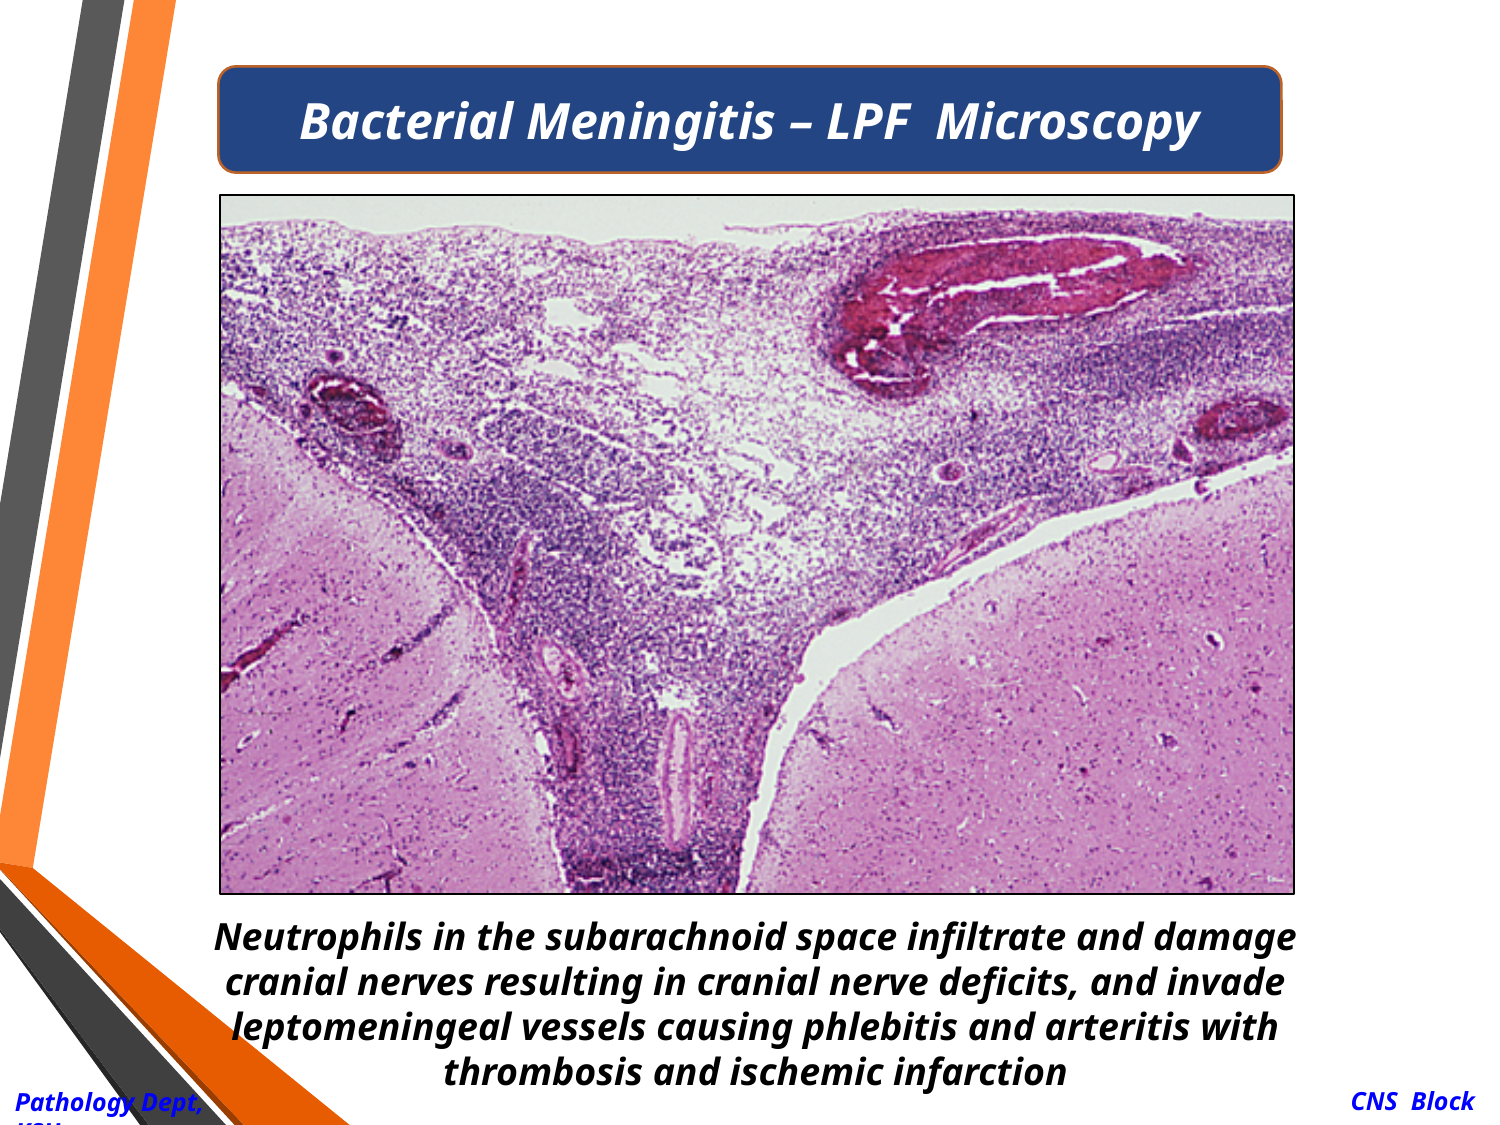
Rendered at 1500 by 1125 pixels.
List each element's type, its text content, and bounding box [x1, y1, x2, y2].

text_box Bacterial Meningitis – LPF Microscopy [217, 65, 1283, 174]
text_box Neutrophils in the subarachnoid space infiltrate and damage cranial nerves resulting in cranial nerve deficits, and invade leptomeningeal vessels causing phlebitis and arteritis with thrombosis and ischemic infarction [182, 905, 1329, 1100]
picture [221, 196, 1294, 894]
text_box CNS Block [1335, 1078, 1500, 1123]
text_box Pathology Dept, KSU [0, 1079, 258, 1125]
